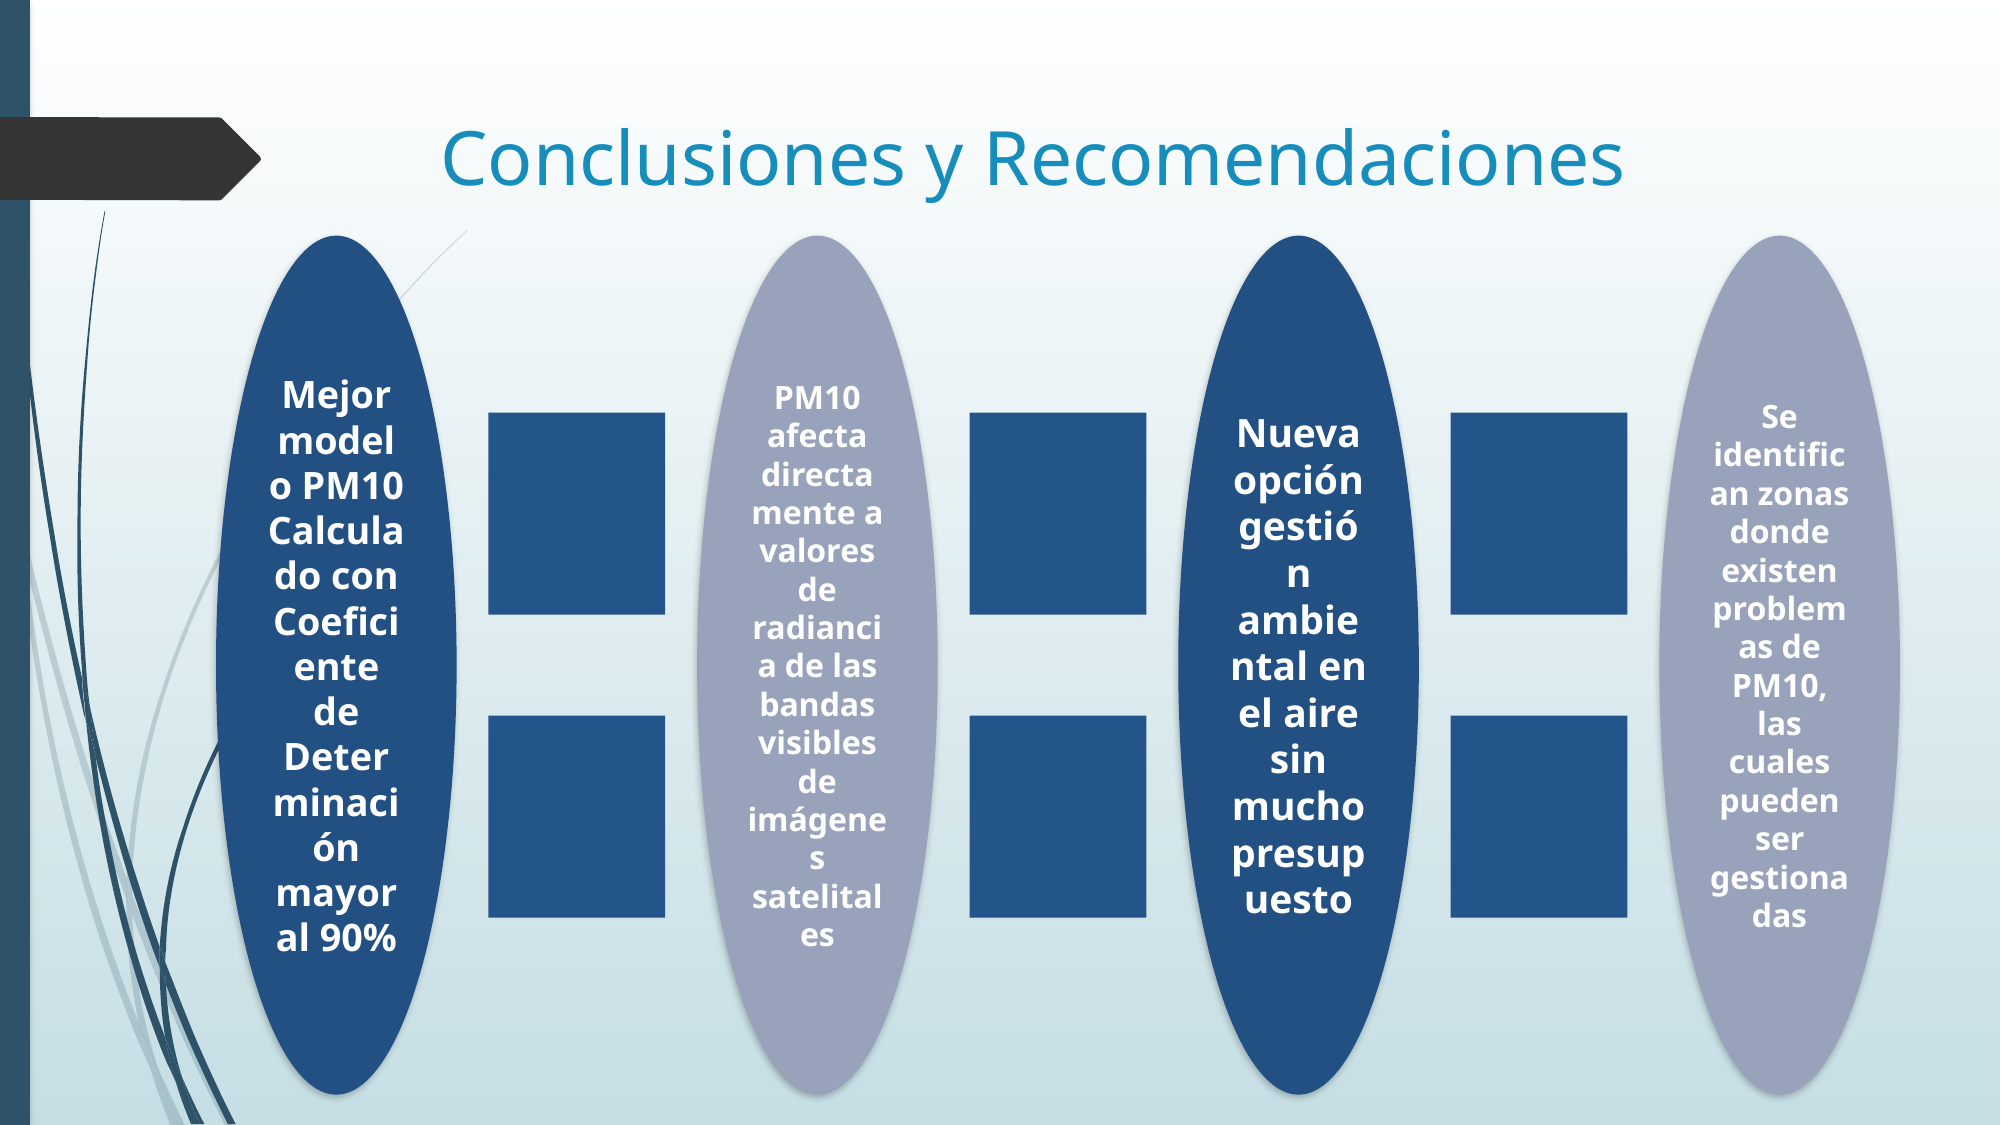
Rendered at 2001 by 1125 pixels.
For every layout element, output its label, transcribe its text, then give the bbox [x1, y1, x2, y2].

title Conclusiones y Recomendaciones [425, 102, 1888, 235]
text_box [215, 235, 1901, 1095]
